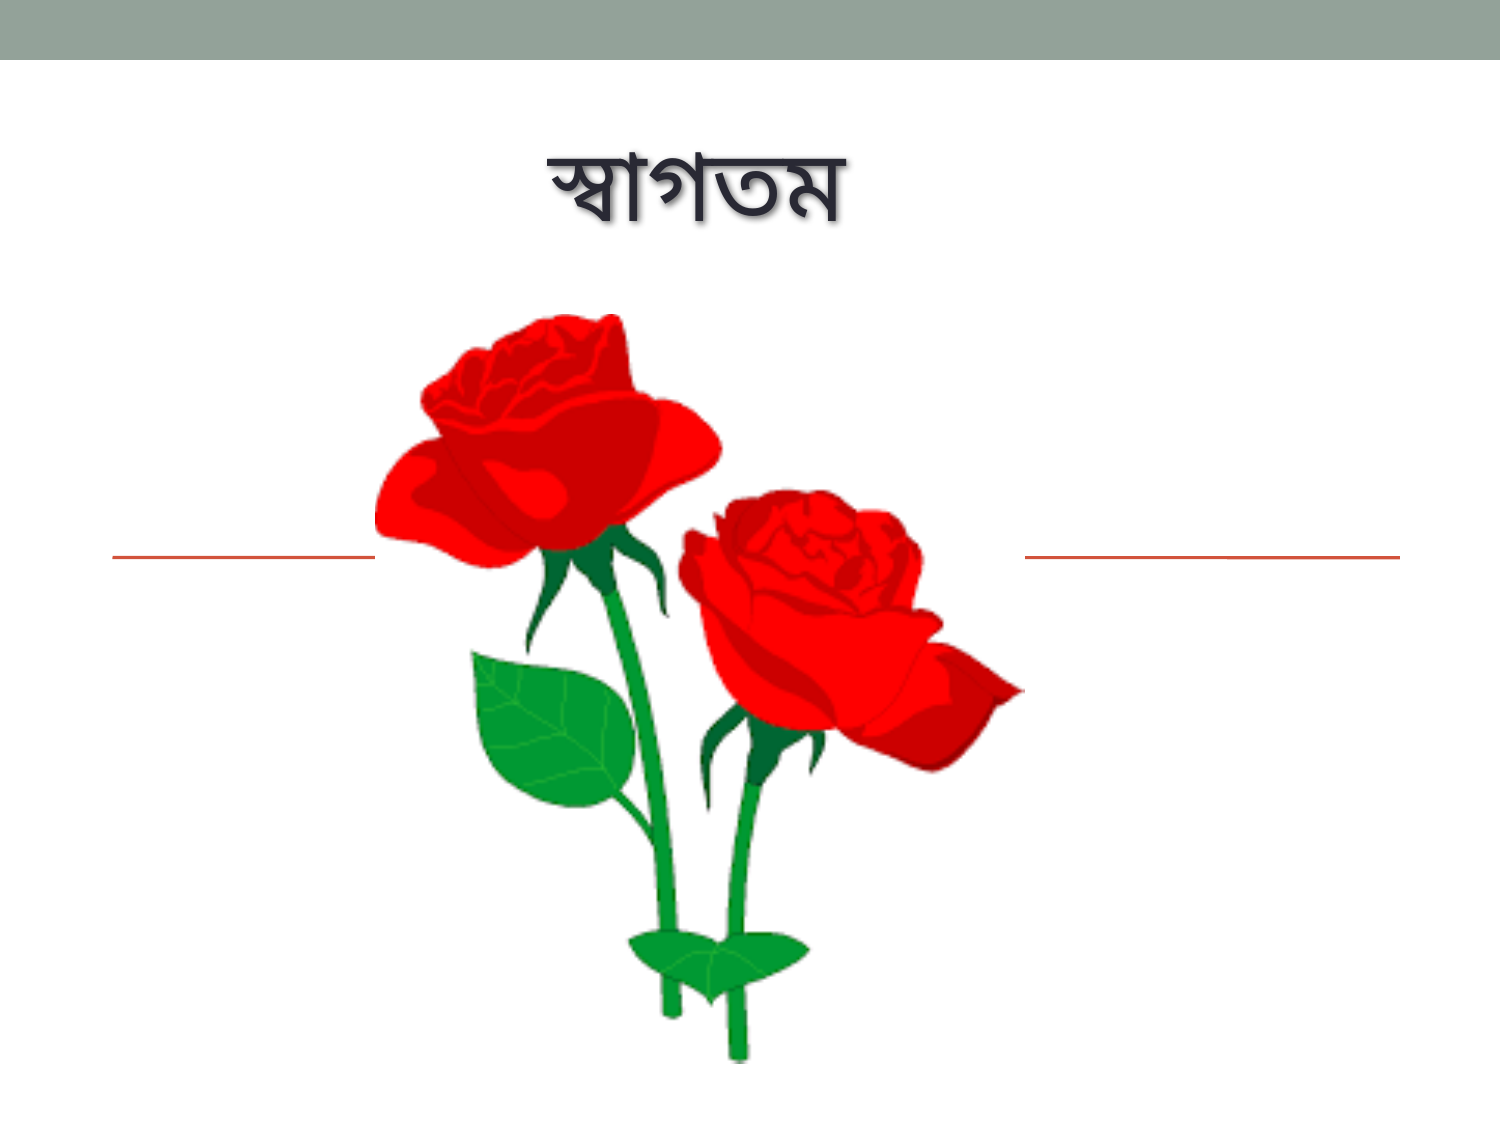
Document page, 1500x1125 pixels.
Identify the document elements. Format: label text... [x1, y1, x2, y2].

text_box স্বাগতম [490, 124, 905, 239]
picture [374, 313, 1026, 1064]
